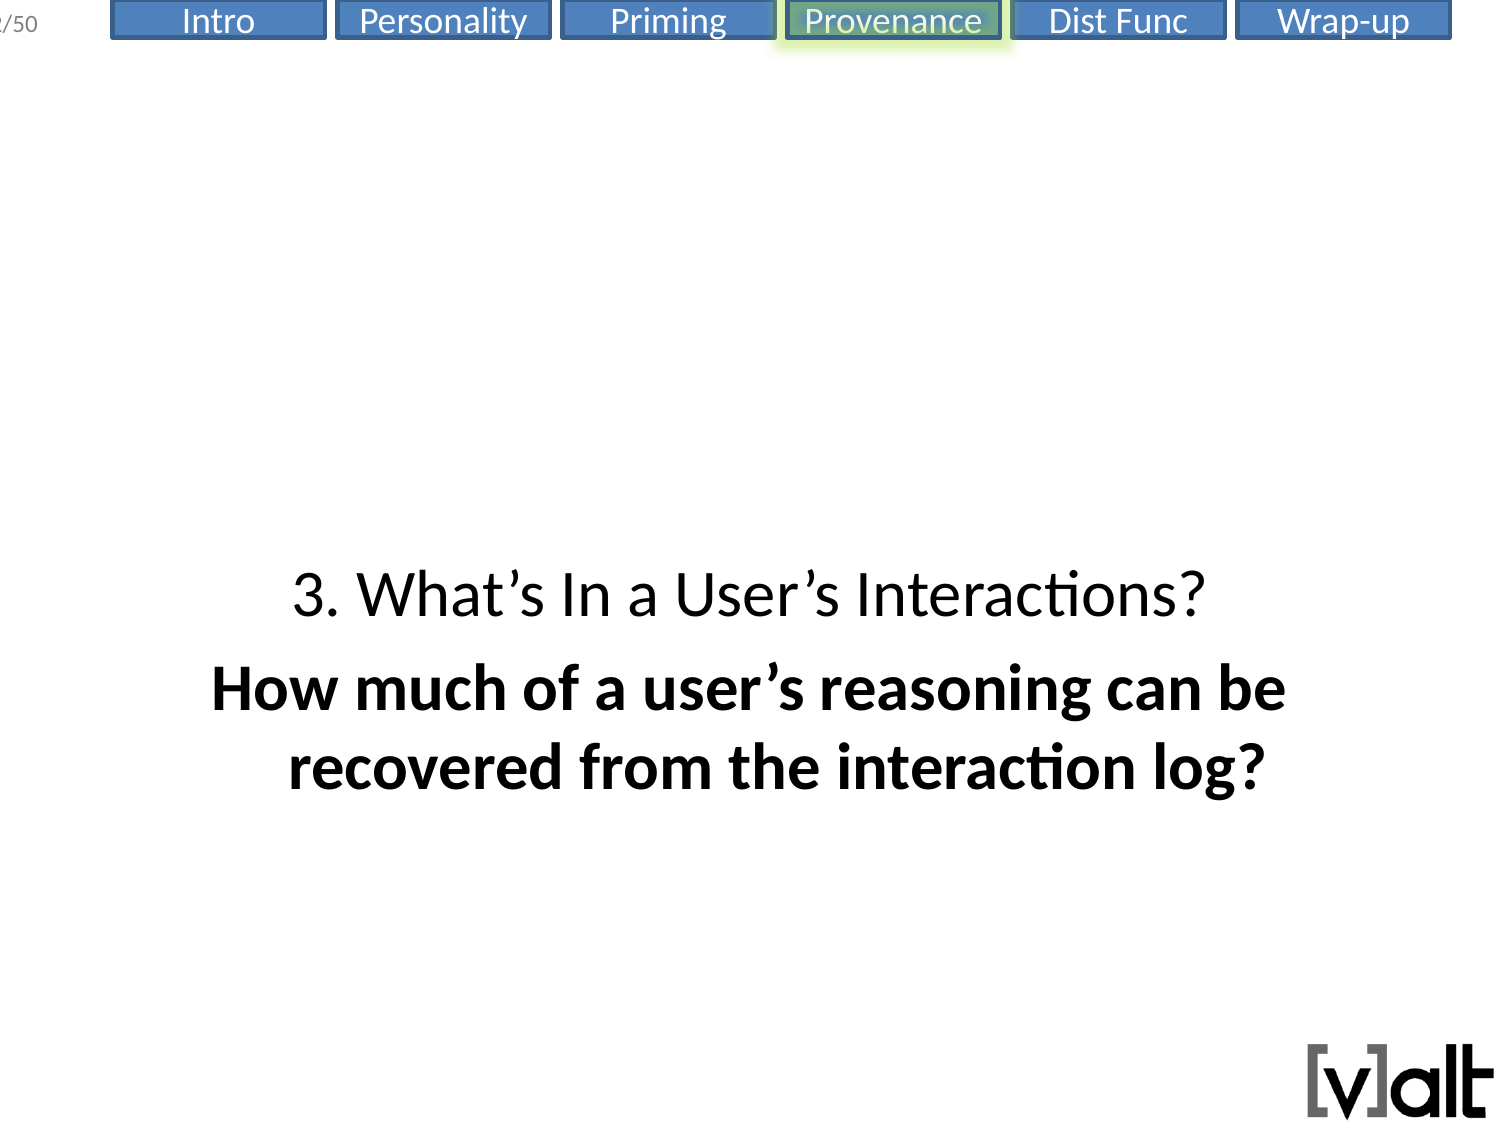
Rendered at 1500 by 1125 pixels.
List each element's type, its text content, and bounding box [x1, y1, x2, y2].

text_box [785, 0, 1002, 40]
picture [1299, 1034, 1500, 1125]
list 3. What’s In a User’s Interactions? How much of a user’s reasoning can be recovered from the interaction log? [75, 262, 1425, 1005]
